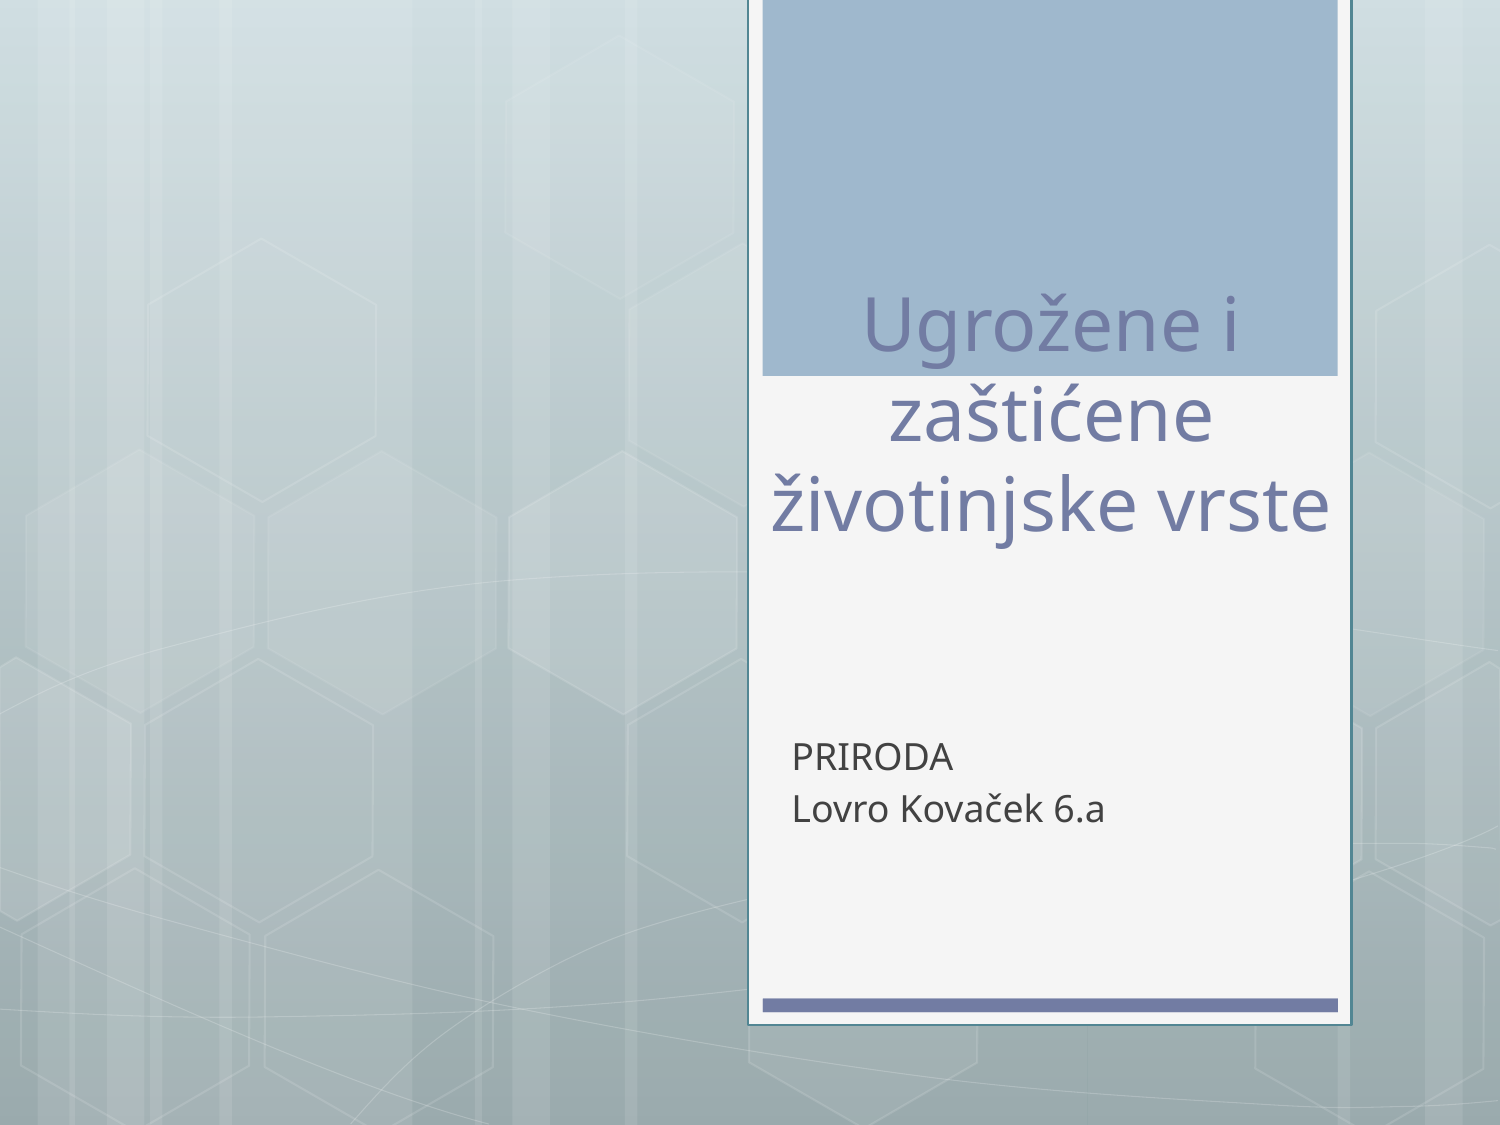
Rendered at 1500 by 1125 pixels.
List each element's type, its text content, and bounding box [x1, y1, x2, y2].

subtitle PRIRODA Lovro Kovaček 6.a [776, 725, 1320, 933]
title Ugrožene i zaštićene životinjske vrste [750, 255, 1353, 555]
